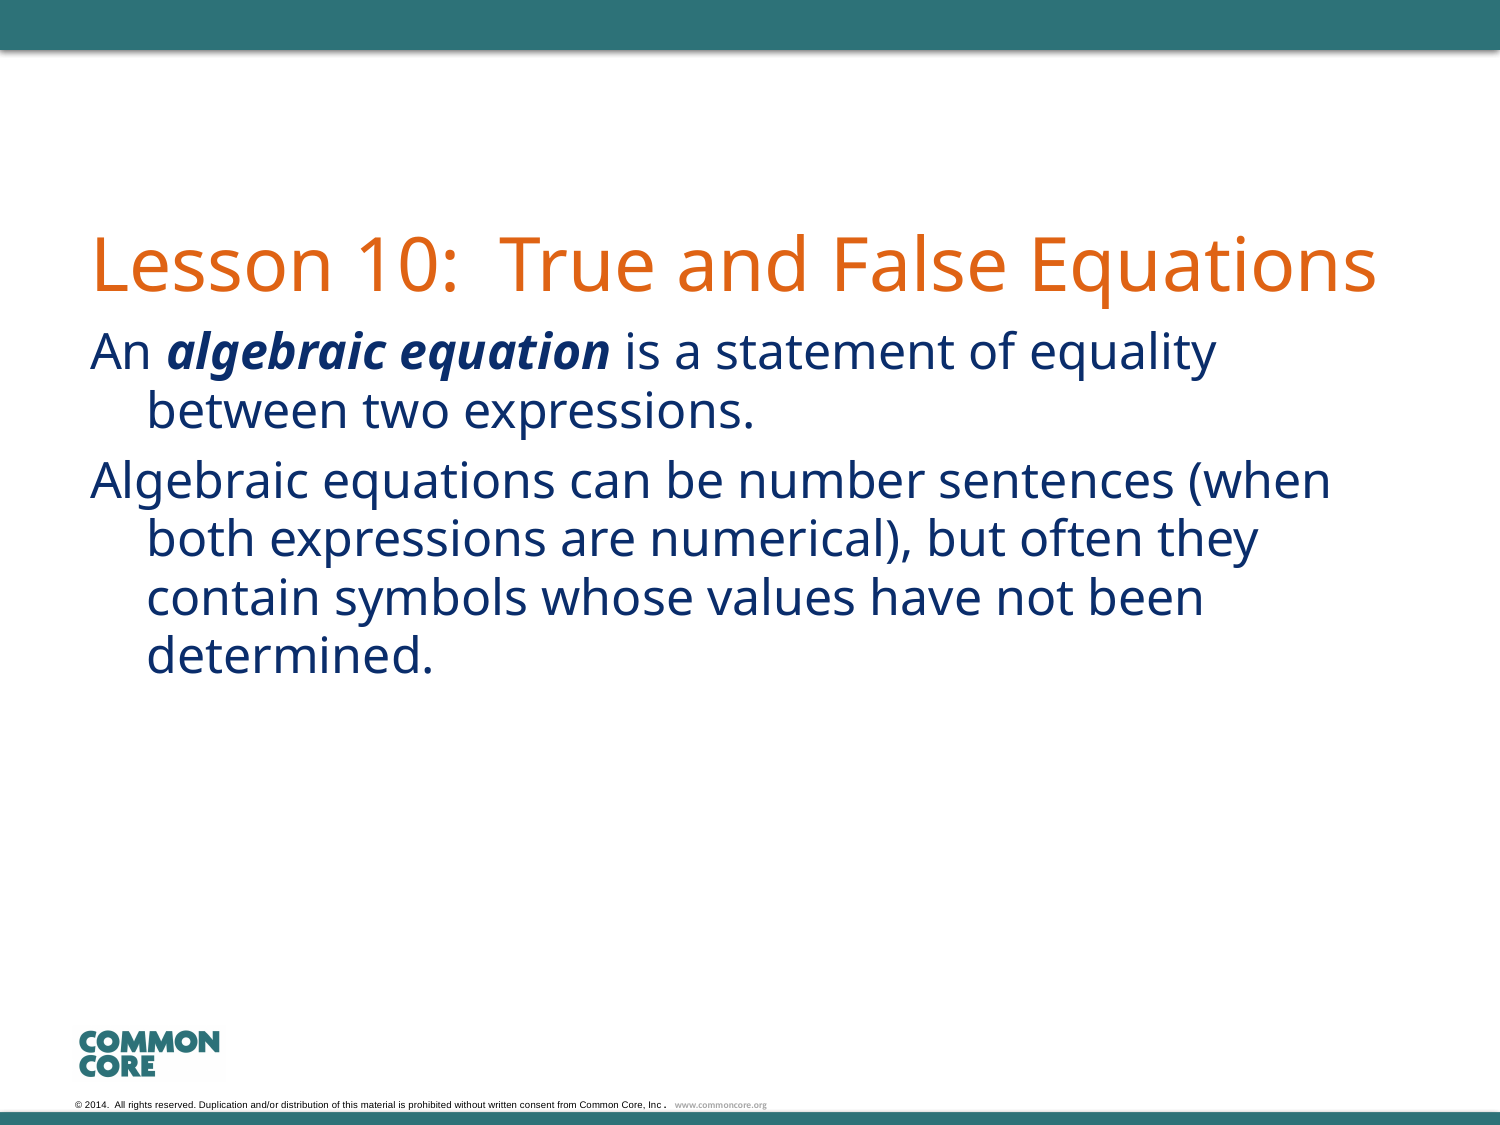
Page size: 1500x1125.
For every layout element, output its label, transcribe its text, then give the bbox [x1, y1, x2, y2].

title Lesson 10: True and False Equations [75, 178, 1425, 313]
list An algebraic equation is a statement of equality between two expressions. Algebraic equations can be number sentences (when both expressions are numerical), but often they contain symbols whose values have not been determined. [75, 313, 1425, 974]
picture [72, 1025, 226, 1082]
